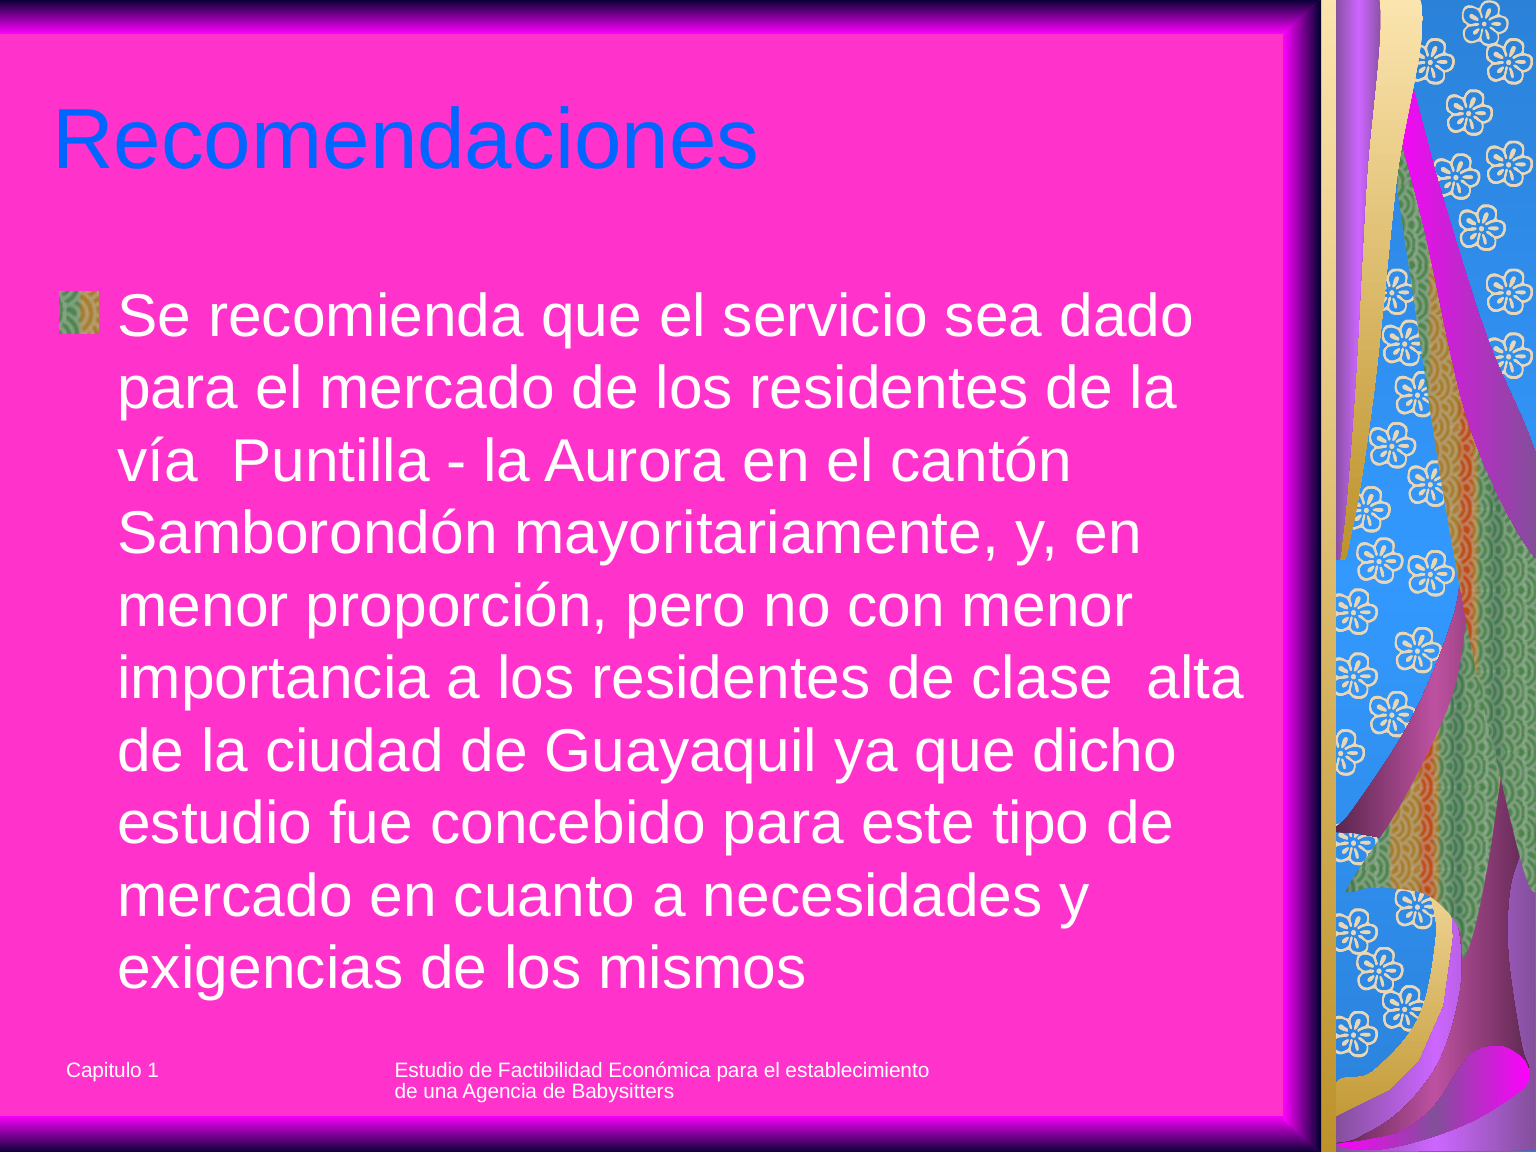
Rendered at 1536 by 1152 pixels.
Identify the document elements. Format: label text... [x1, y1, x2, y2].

slide_number Capitulo 1 [50, 1048, 351, 1129]
footer Estudio de Factibilidad Económica para el establecimiento de una Agencia de Babysitters [378, 1049, 960, 1130]
title Recomendaciones [36, 37, 1293, 231]
picture [1345, 148, 1536, 959]
picture [59, 291, 99, 334]
list Se recomienda que el servicio sea dado para el mercado de los residentes de la vía Puntilla - la Aurora en el cantón Samborondón mayoritariamente, y, en menor proporción, pero no con menor importancia a los residentes de clase alta de la ciudad de Guayaquil ya que dicho estudio fue concebido para este tipo de mercado en cuanto a necesidades y exigencias de los mismos [44, 268, 1286, 1025]
